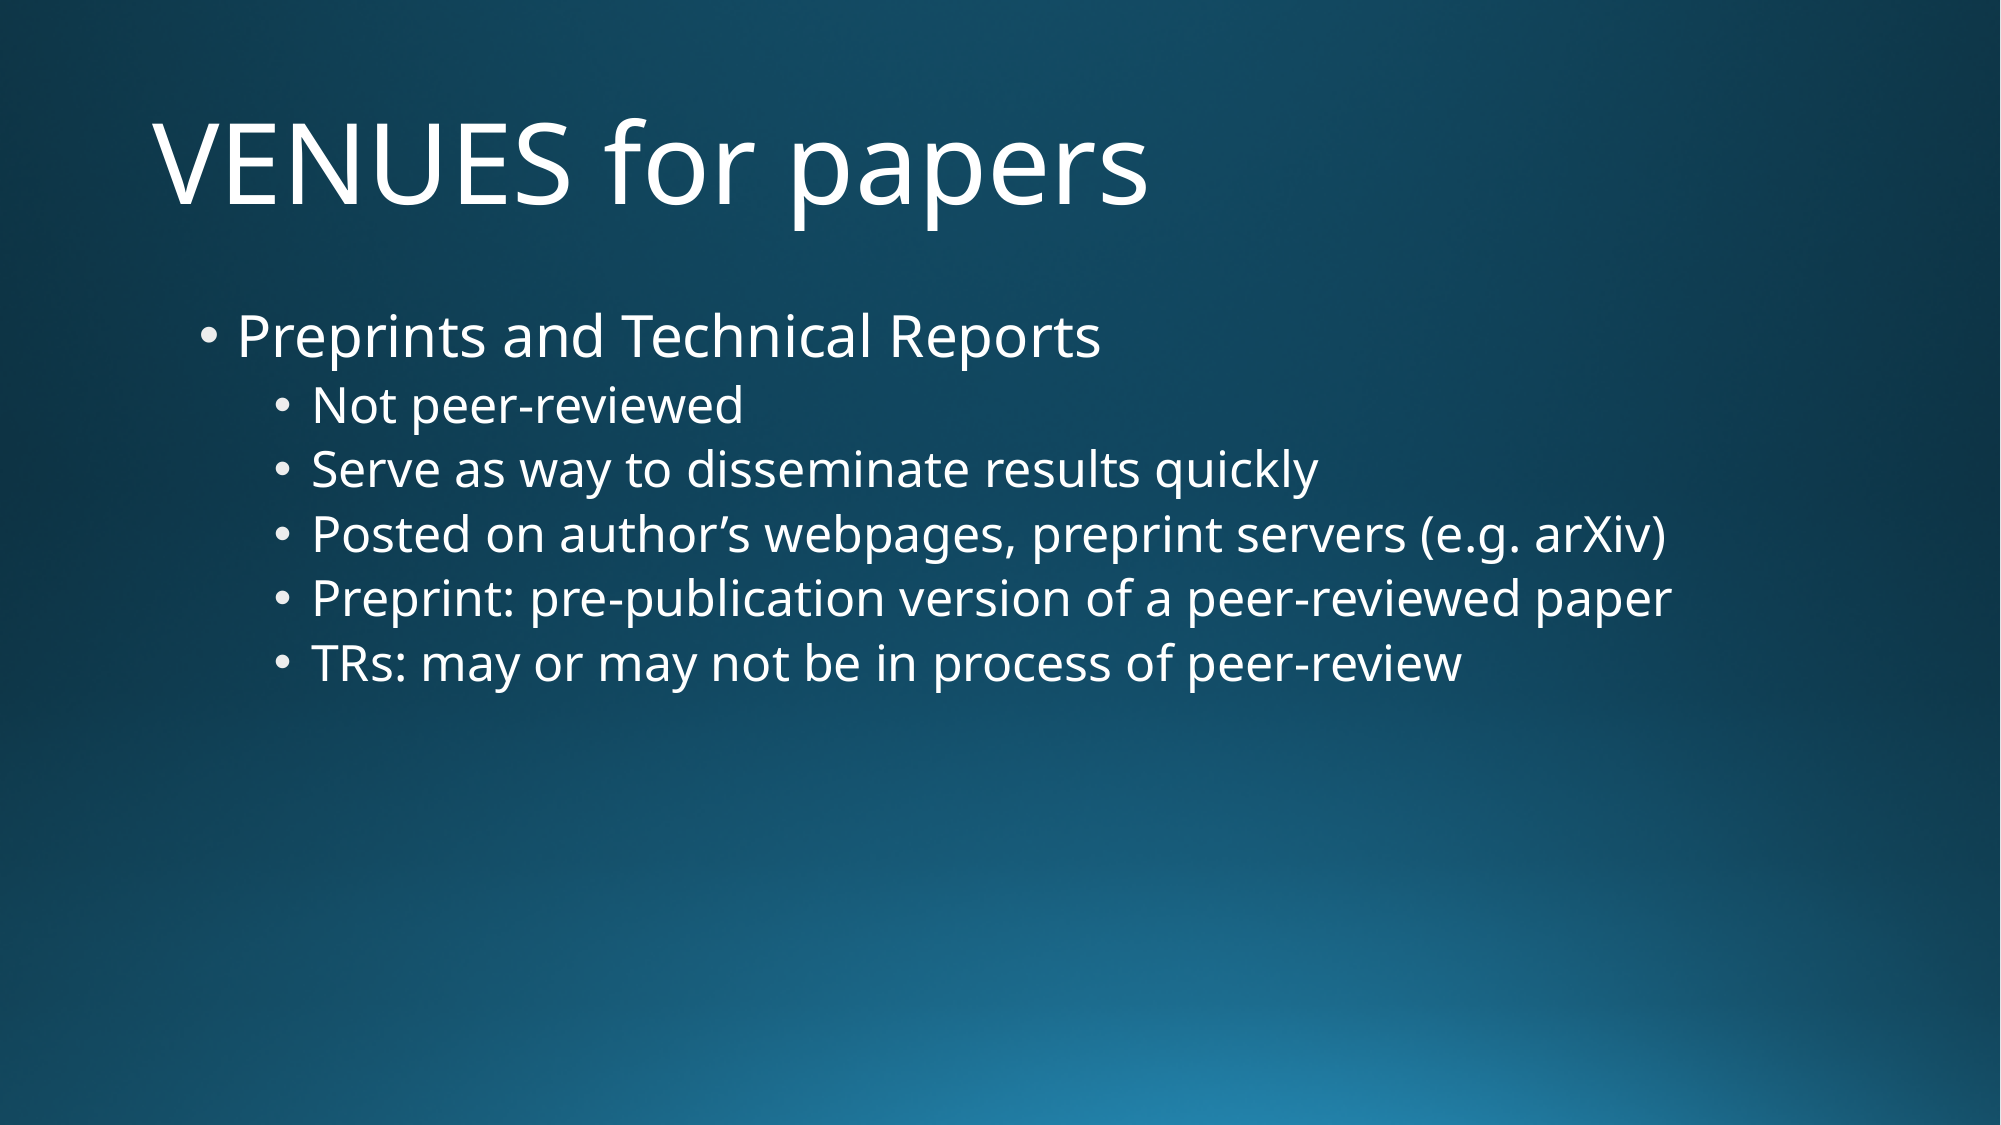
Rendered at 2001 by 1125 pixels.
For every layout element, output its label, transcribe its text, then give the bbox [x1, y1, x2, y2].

picture [0, 0, 2001, 1125]
list Preprints and Technical Reports Not peer-reviewed Serve as way to disseminate results quickly Posted on author’s webpages, preprint servers (e.g. arXiv) Preprint: pre-publication version of a peer-reviewed paper TRs: may or may not be in process of peer-review [183, 299, 1863, 1014]
title VENUES for papers [137, 59, 1863, 278]
